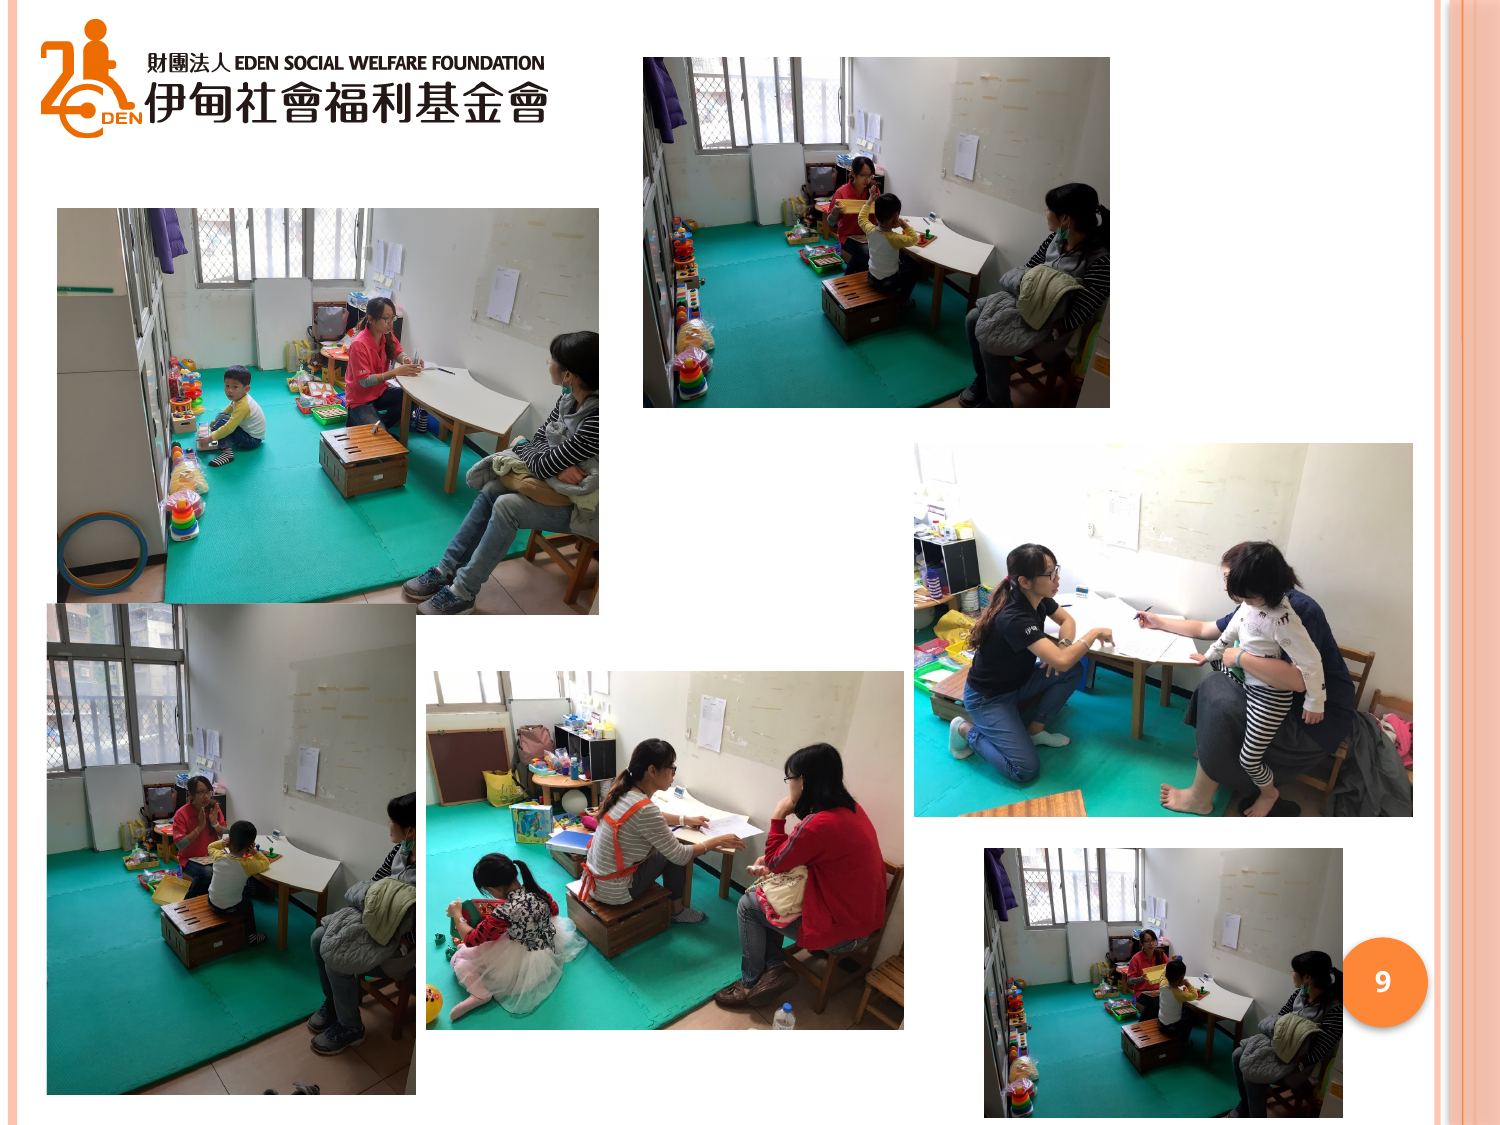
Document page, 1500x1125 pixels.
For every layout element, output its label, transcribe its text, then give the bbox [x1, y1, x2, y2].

picture [643, 57, 1111, 408]
slide_number 9 [1350, 940, 1434, 1027]
picture [0, 604, 905, 1094]
picture [41, 19, 548, 138]
picture [914, 442, 1414, 817]
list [56, 207, 600, 615]
picture [984, 848, 1344, 1119]
